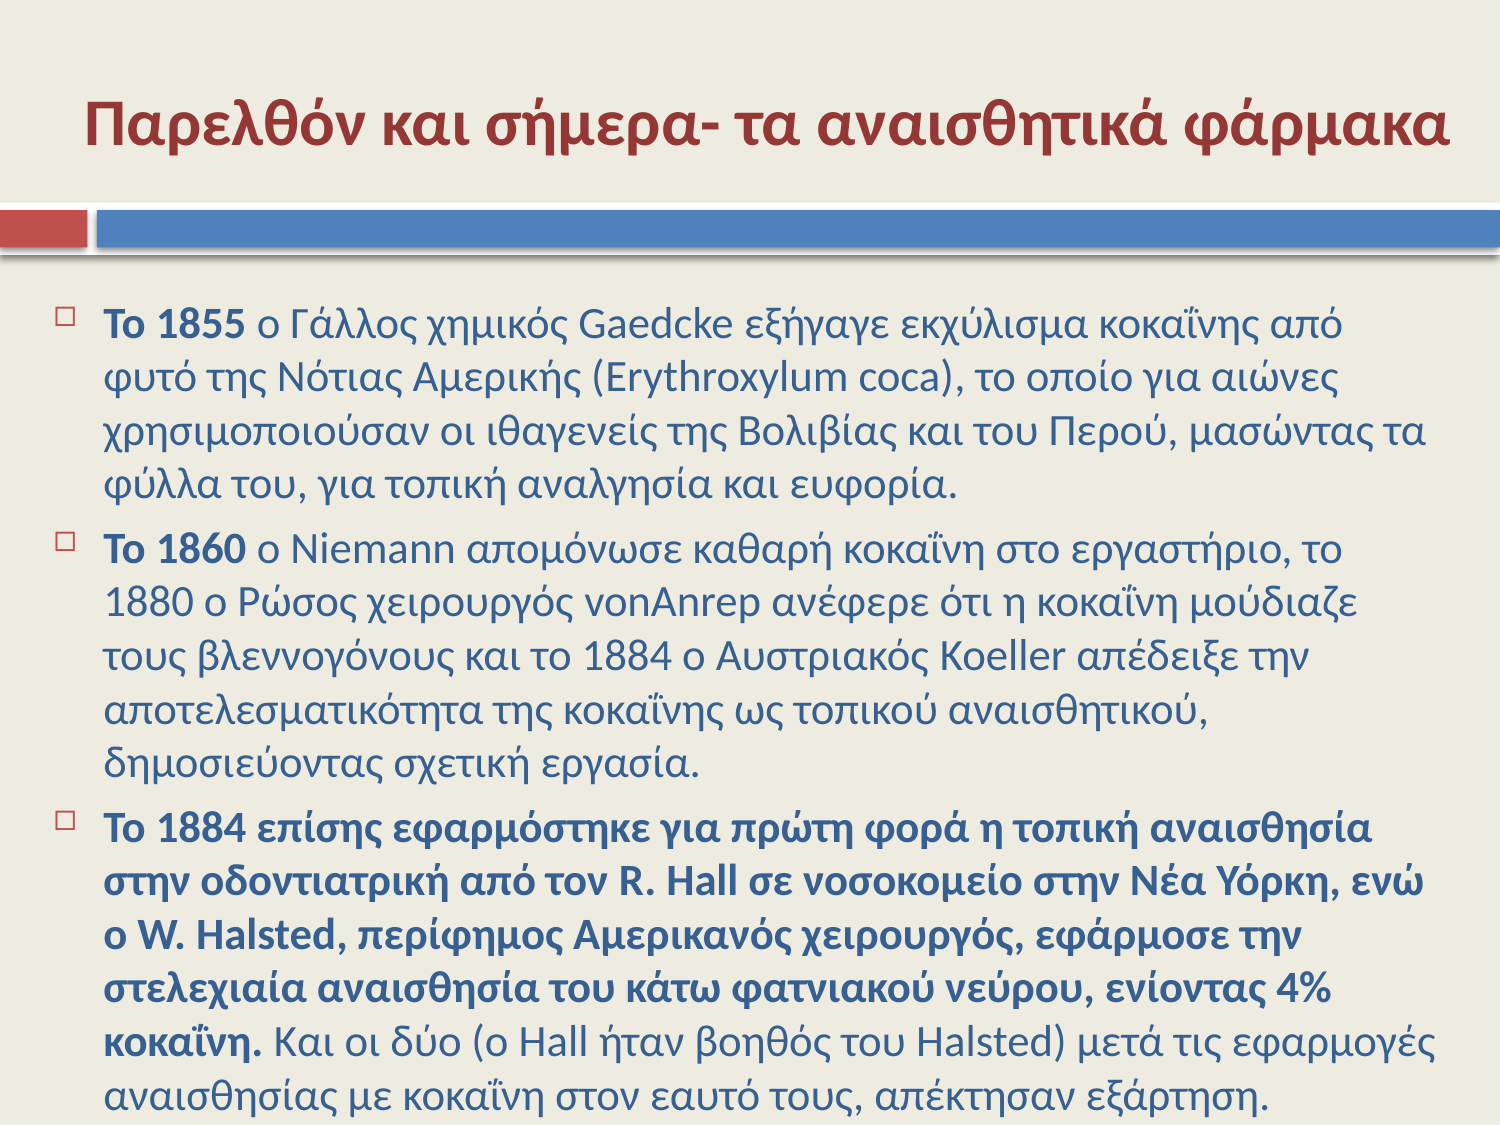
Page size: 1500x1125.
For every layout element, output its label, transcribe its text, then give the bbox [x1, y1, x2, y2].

list Το 1855 ο Γάλλος χημικός Gaedcke εξήγαγε εκχύλισμα κοκαΐνης από φυτό της Νότιας Αμερικής (Erythroxylum coca), το οποίο για αιώνες χρησιμοποιούσαν οι ιθαγενείς της Βολιβίας και του Περού, μασώντας τα φύλλα του, για τοπική αναλγησία και ευφορία. Το 1860 ο Niemann απομόνωσε καθαρή κοκαΐνη στο εργαστήριο, το 1880 ο Ρώσος χειρουργός vonAnrep ανέφερε ότι η κοκαΐνη μούδιαζε τους βλεννογόνους και το 1884 ο Αυστριακός Koeller απέδειξε την αποτελεσματικότητα της κοκαΐνης ως τοπικού αναισθητικού, δημοσιεύοντας σχετική εργασία. Το 1884 επίσης εφαρμόστηκε για πρώτη φορά η τοπική αναισθησία στην οδοντιατρική από τον R. Hall σε νοσοκομείο στην Νέα Υόρκη, ενώ ο W. Halsted, περίφημος Αμερικανός χειρουργός, εφάρμοσε την στελεχιαία αναισθησία του κάτω φατνιακού νεύρου, ενίοντας 4% κοκαΐνη. Και οι δύο (ο Hall ήταν βοηθός του Halsted) μετά τις εφαρμογές αναισθησίας με κοκαΐνη στον εαυτό τους, απέκτησαν εξάρτηση. [38, 285, 1454, 1125]
title Παρελθόν και σήμερα- τα αναισθητικά φάρμακα [70, 37, 1477, 200]
